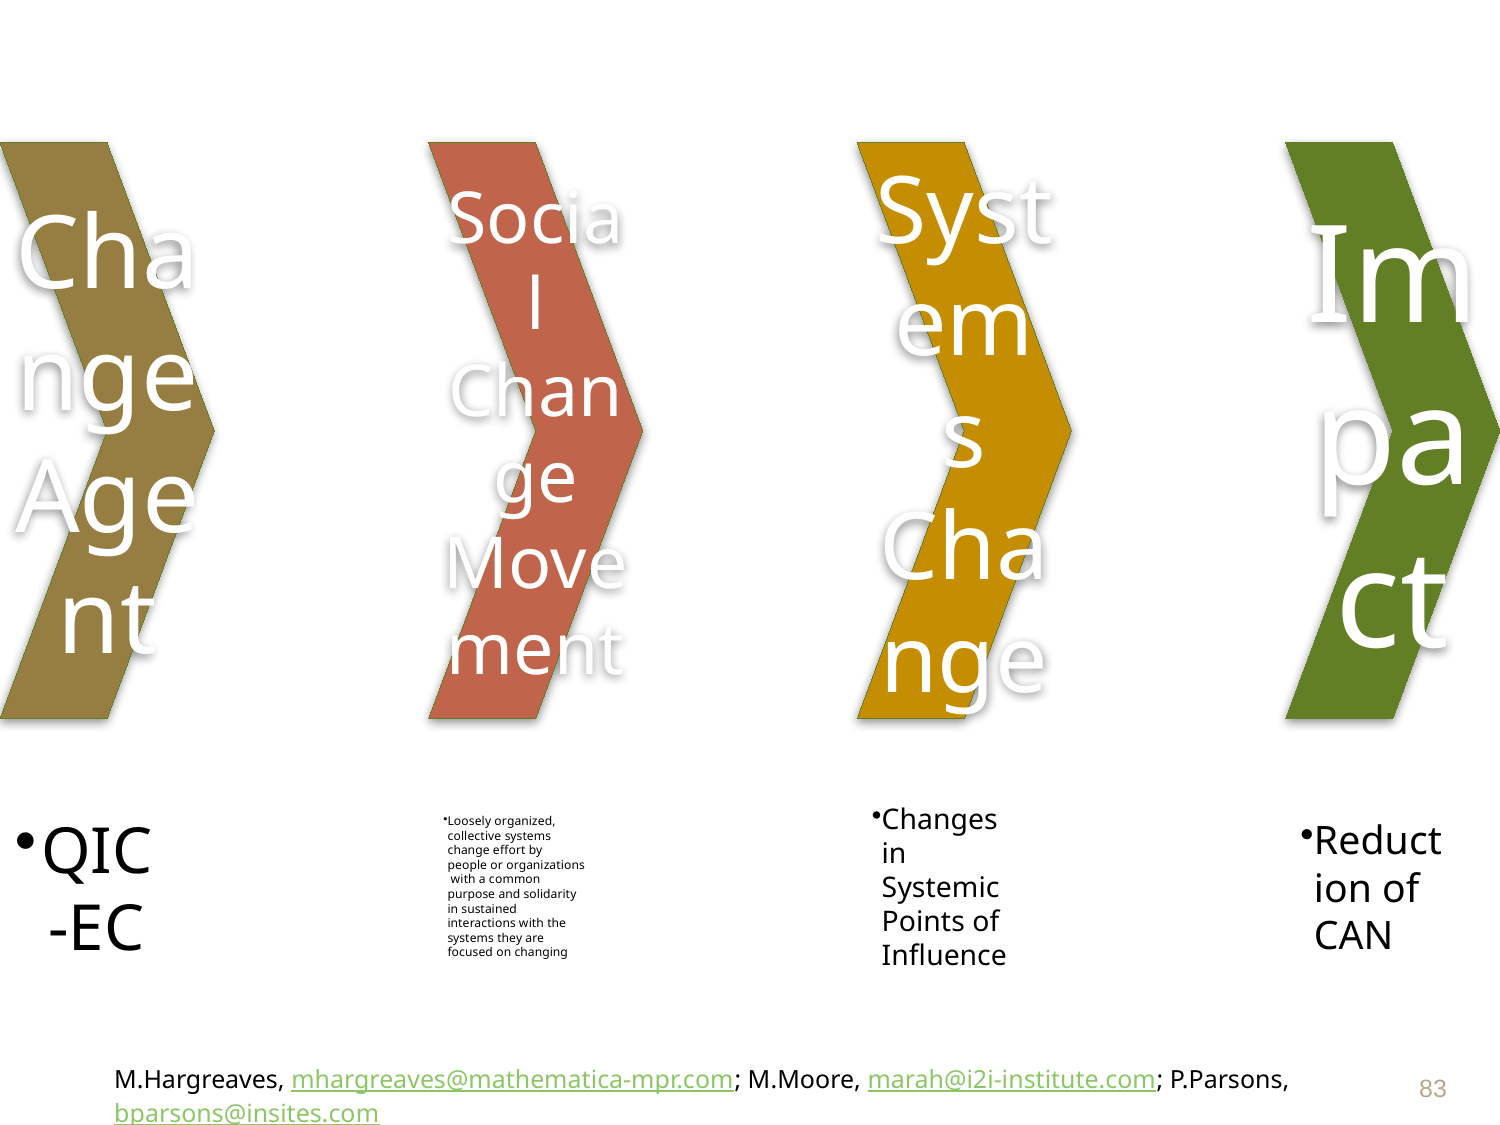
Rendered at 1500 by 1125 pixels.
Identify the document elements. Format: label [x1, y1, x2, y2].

text_box [0, 0, 1500, 1125]
